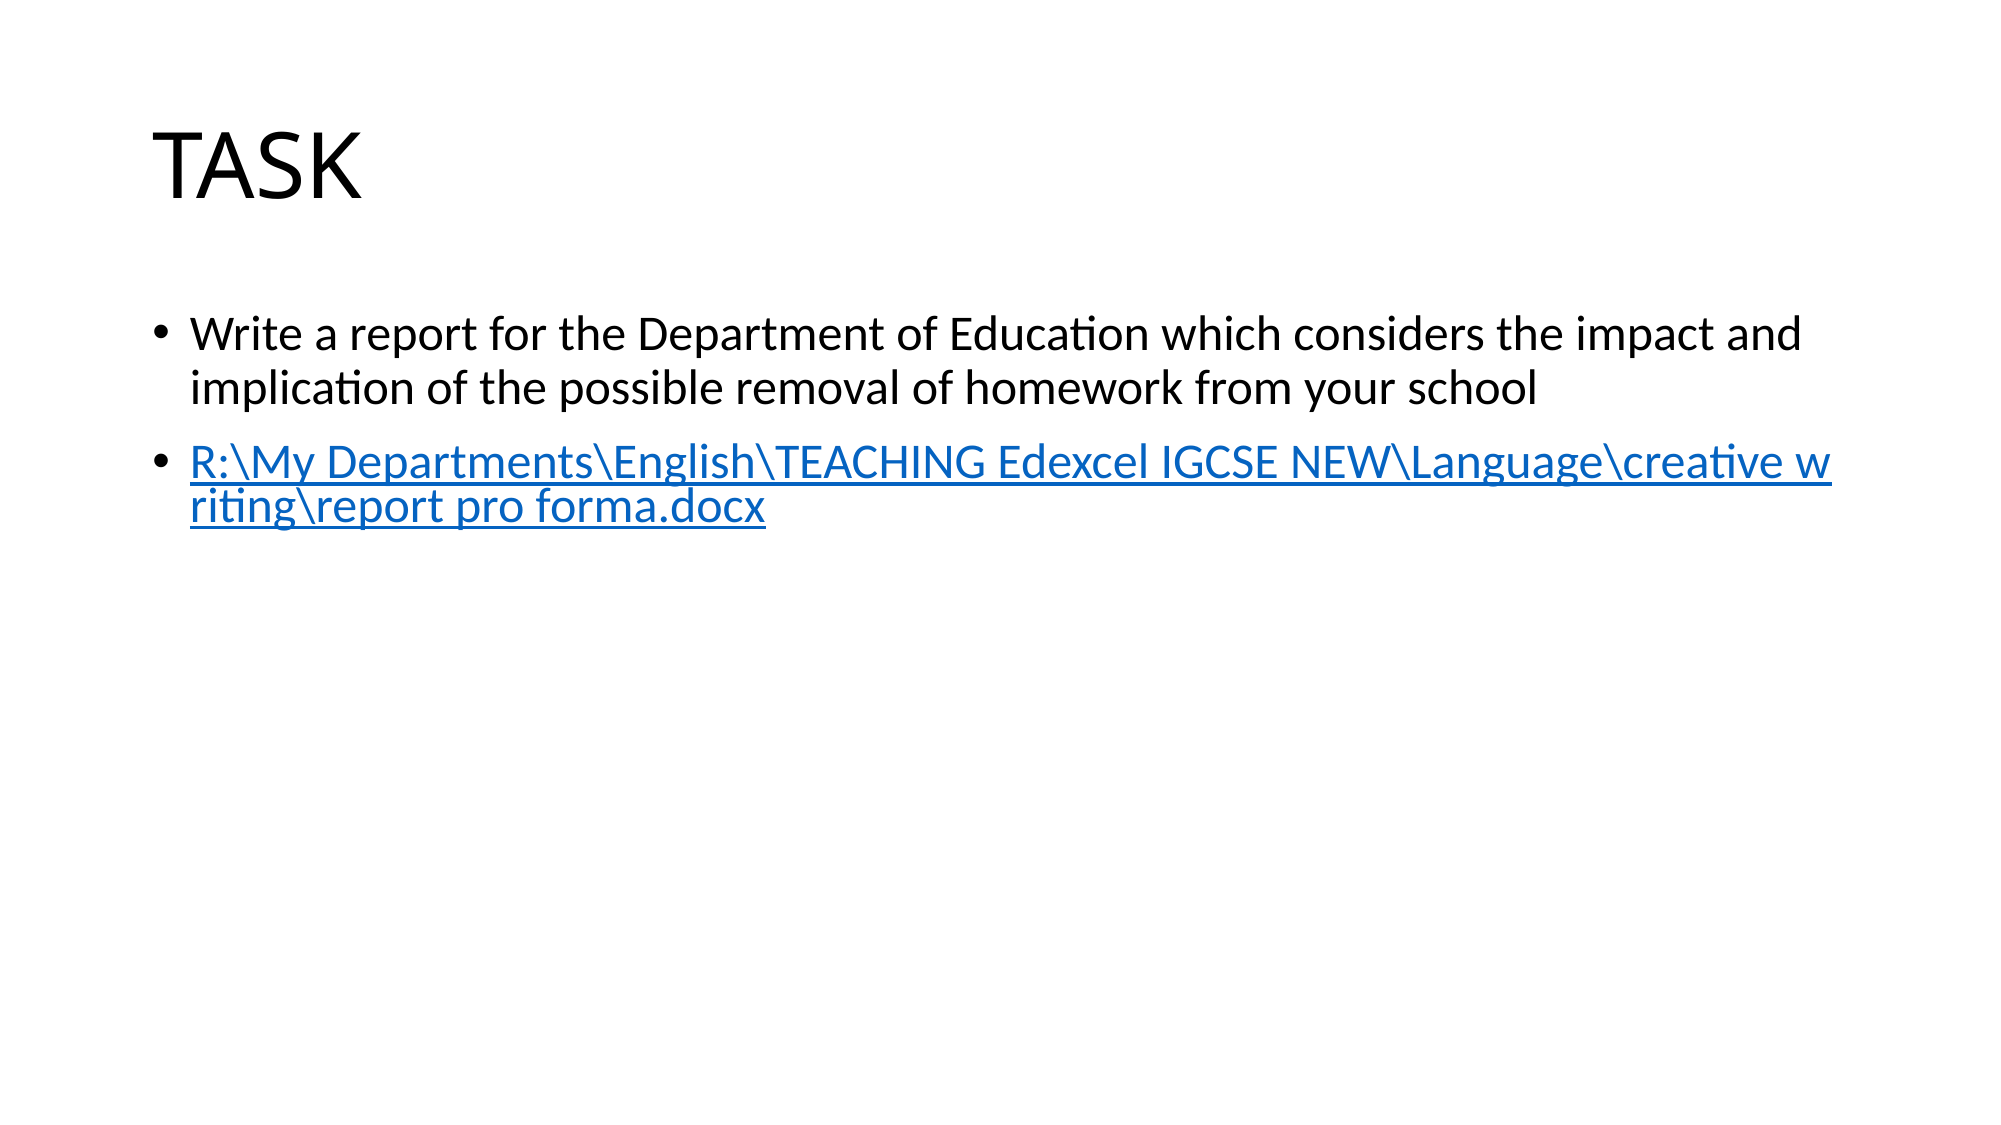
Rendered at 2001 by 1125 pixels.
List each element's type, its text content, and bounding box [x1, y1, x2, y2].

title TASK [137, 59, 1863, 278]
list Write a report for the Department of Education which considers the impact and implication of the possible removal of homework from your school R:\My Departments\English\TEACHING Edexcel IGCSE NEW\Language\creative writing\report pro forma.docx [137, 299, 1863, 1014]
